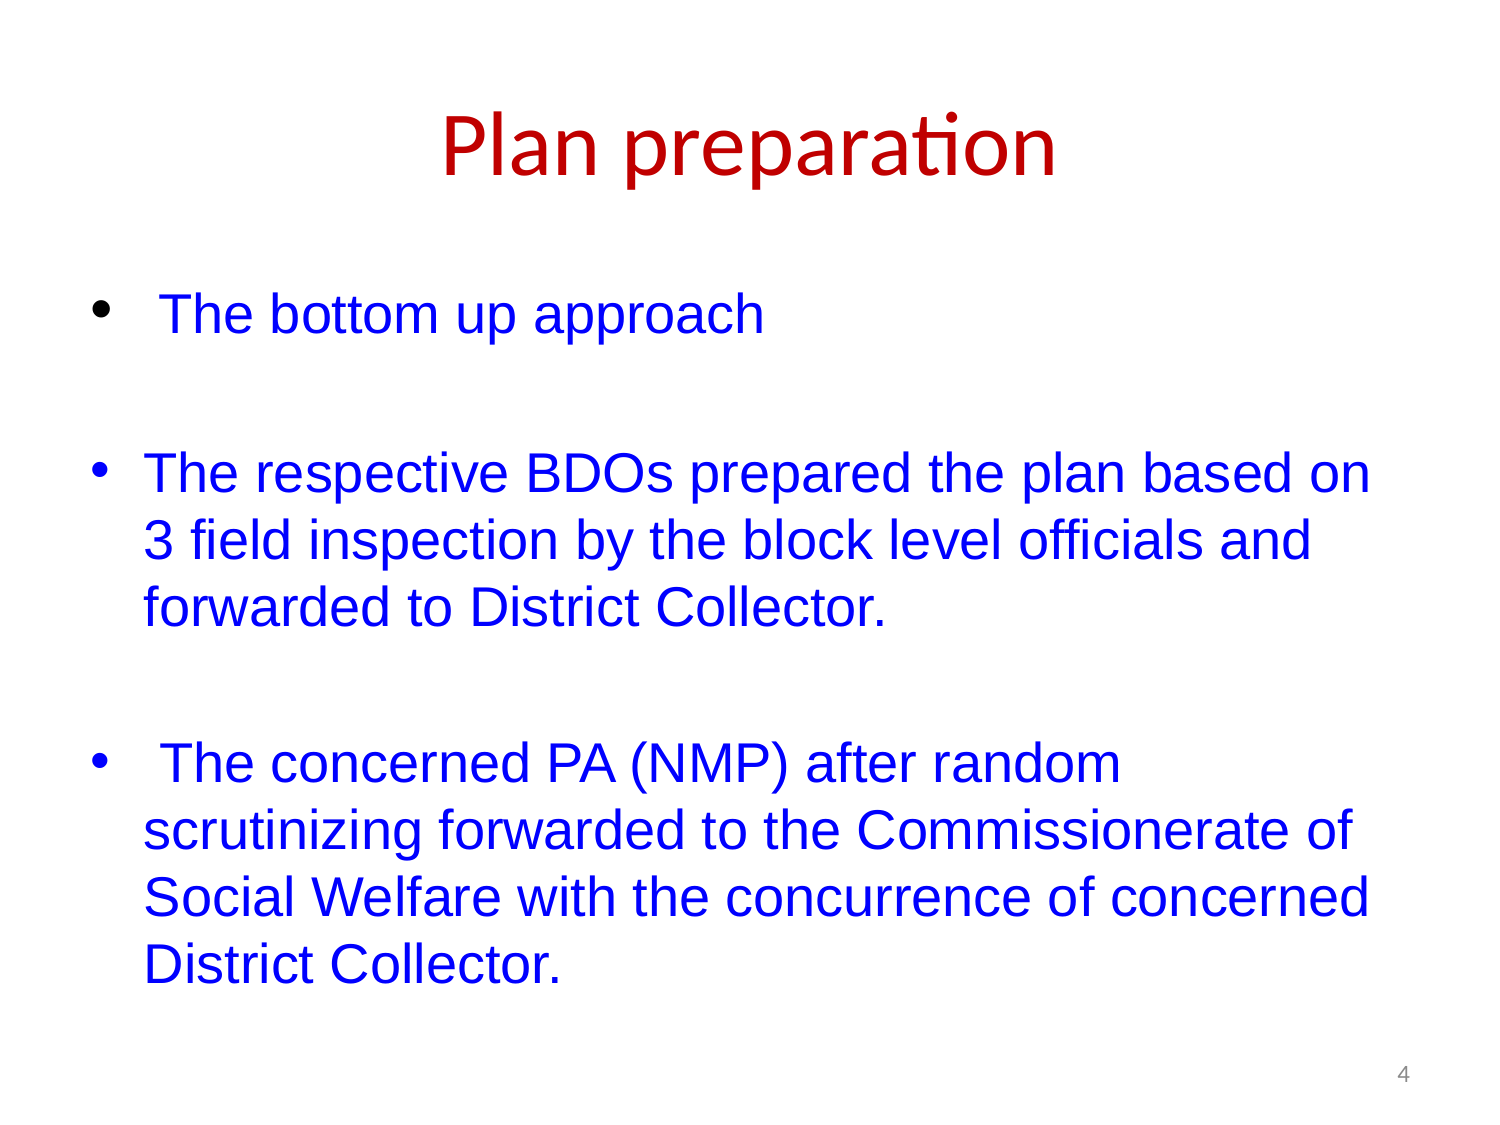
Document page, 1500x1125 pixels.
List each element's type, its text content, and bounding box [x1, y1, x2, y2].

slide_number 4 [1074, 1042, 1425, 1103]
title Plan preparation [75, 45, 1425, 233]
list The bottom up approach The respective BDOs prepared the plan based on 3 field inspection by the block level officials and forwarded to District Collector. The concerned PA (NMP) after random scrutinizing forwarded to the Commissionerate of Social Welfare with the concurrence of concerned District Collector. [75, 262, 1425, 1005]
